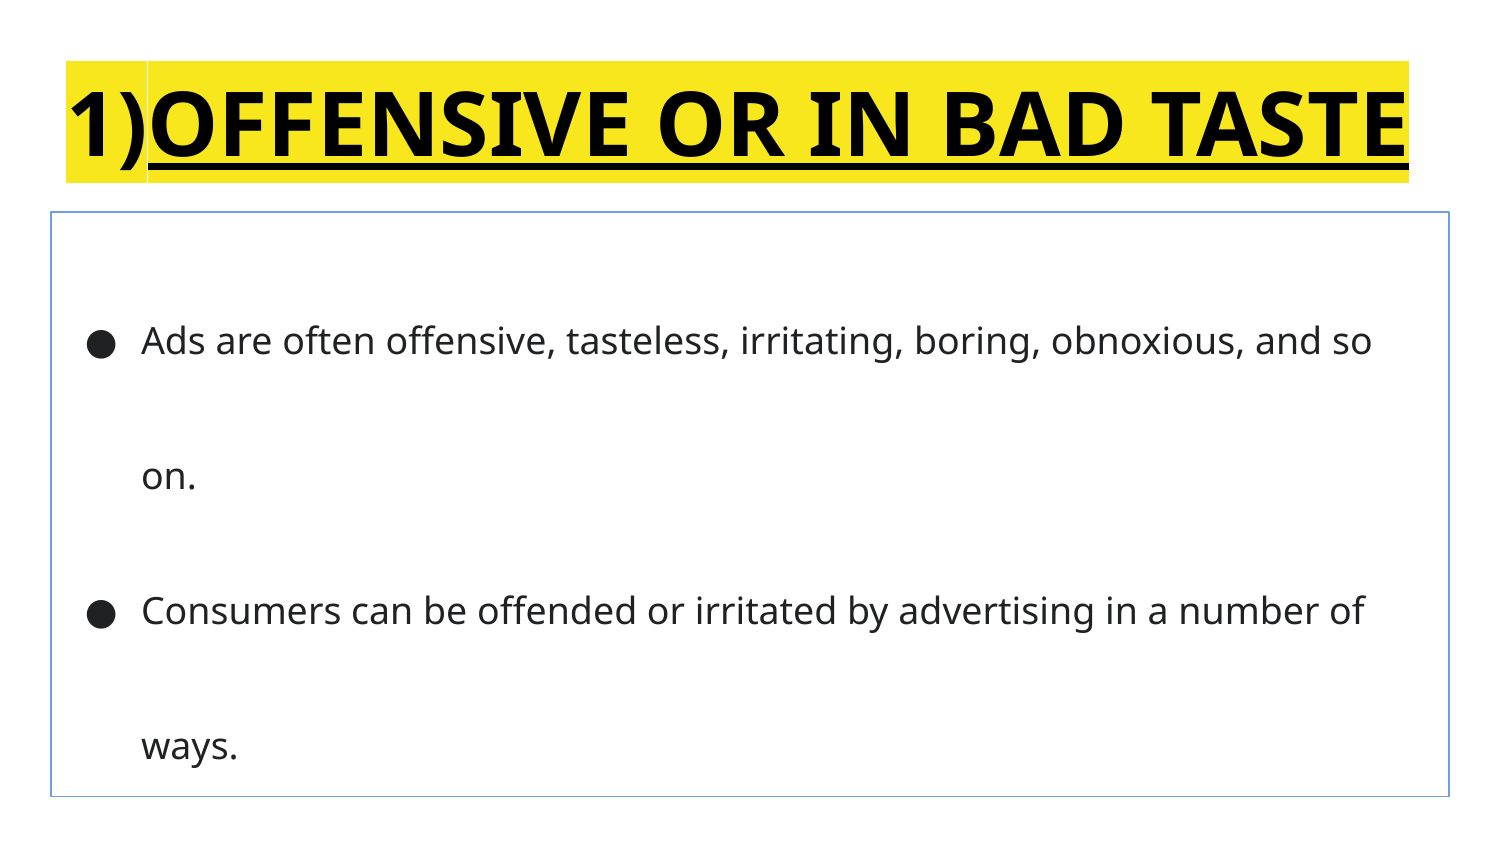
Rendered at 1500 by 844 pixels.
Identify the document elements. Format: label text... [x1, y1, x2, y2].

list Ads are often offensive, tasteless, irritating, boring, obnoxious, and so on. Consumers can be offended or irritated by advertising in a number of ways. Some people can get offended by the product or service advertised, while others can get offended by the manner of presentation of the advertisement. [51, 212, 1449, 797]
title OFFENSIVE OR IN BAD TASTE [51, 51, 1449, 177]
